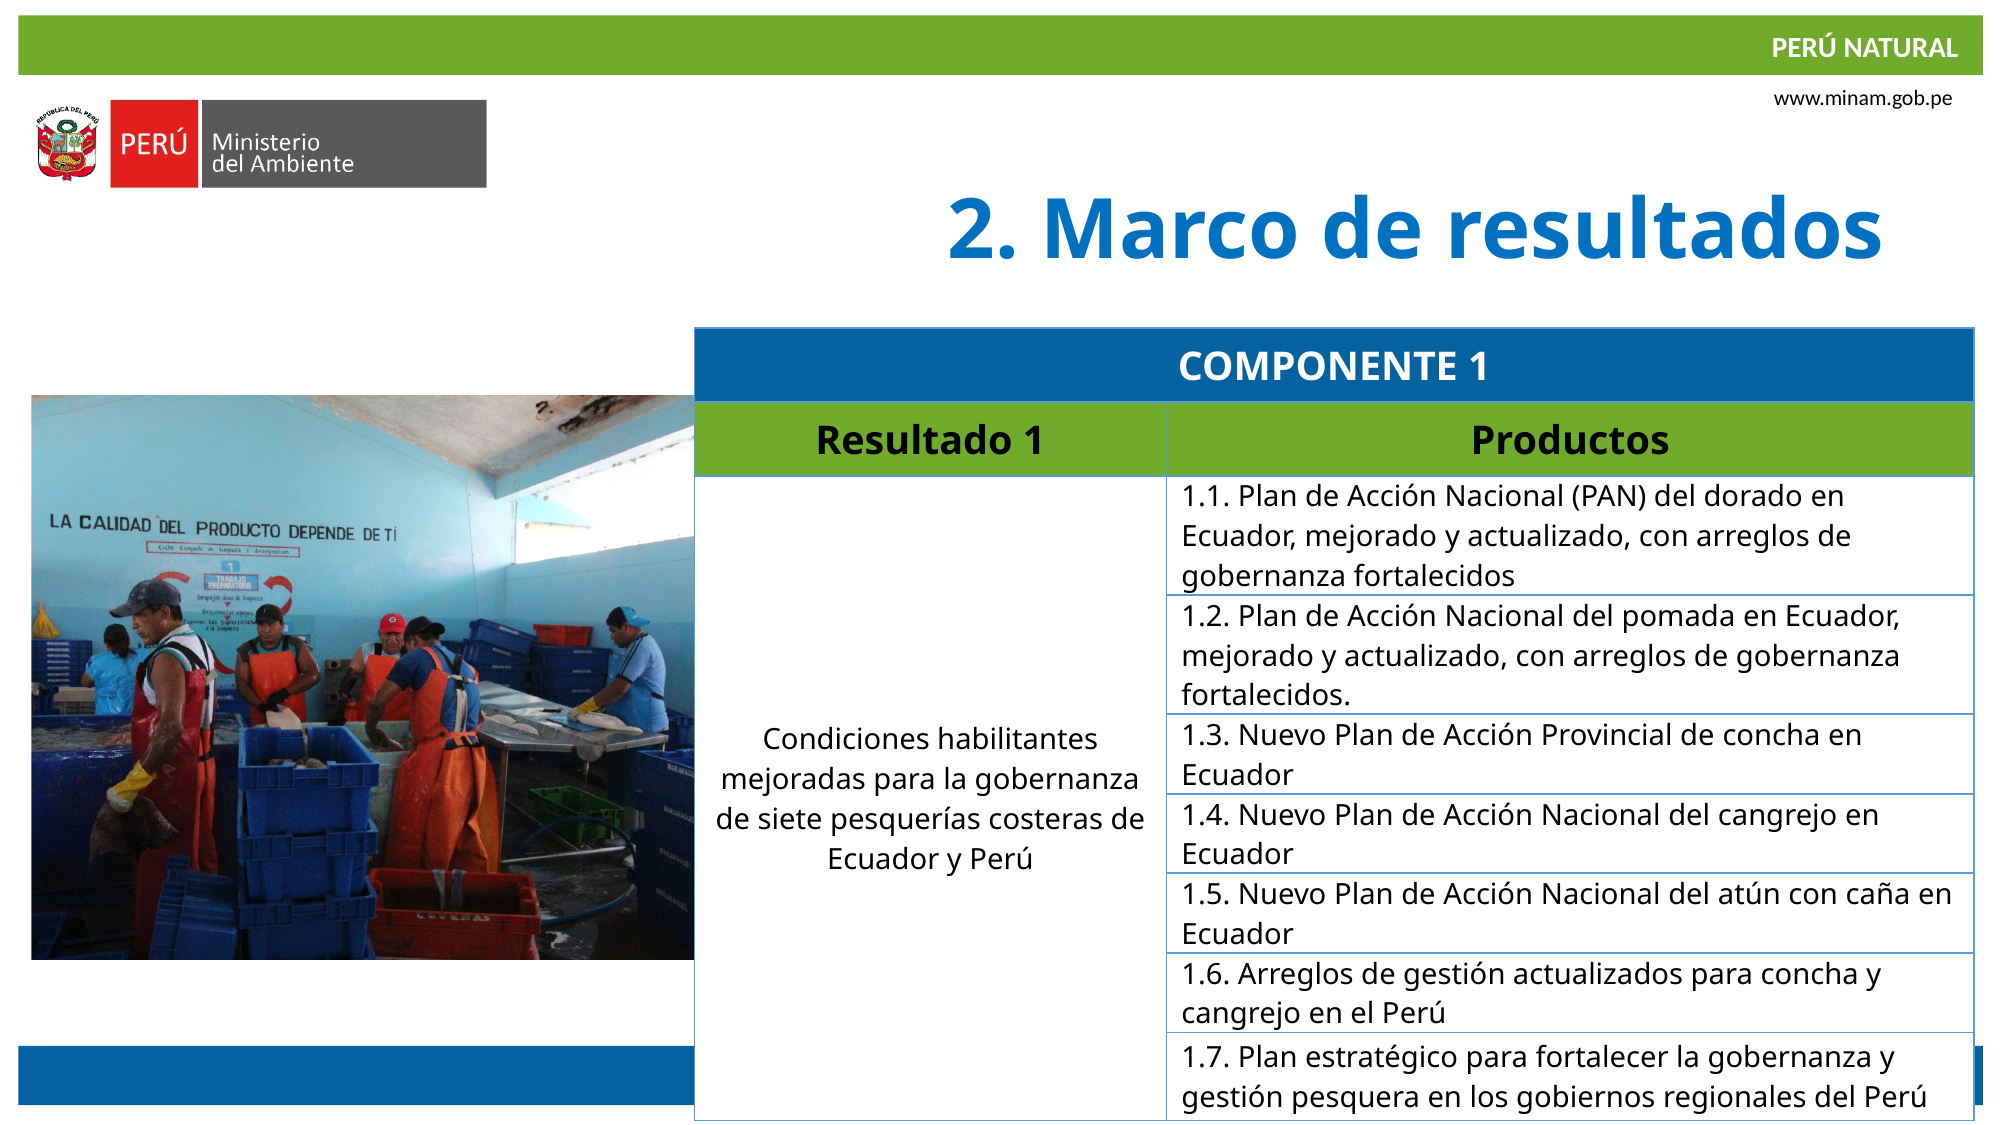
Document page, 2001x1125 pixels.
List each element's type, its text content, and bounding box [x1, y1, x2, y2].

table_cell Condiciones habilitantes mejoradas para la gobernanza de siete pesquerías costeras de Ecuador y Perú [695, 477, 1166, 1120]
table_cell 1.6. Arreglos de gestión actualizados para concha y cangrejo en el Perú [1167, 954, 1973, 1032]
table_cell 1.7. Plan estratégico para fortalecer la gobernanza y gestión pesquera en los gobiernos regionales del Perú [1167, 1033, 1973, 1120]
table_cell 1.2. Plan de Acción Nacional del pomada en Ecuador, mejorado y actualizado, con arreglos de gobernanza fortalecidos. [1167, 596, 1973, 713]
table_cell 1.5. Nuevo Plan de Acción Nacional del atún con caña en Ecuador [1167, 874, 1973, 952]
title 2. Marco de resultados [99, 179, 1900, 268]
table_cell Resultado 1 [847, 403, 1166, 475]
picture [31, 395, 847, 960]
picture [18, 95, 491, 192]
table_cell 1.4. Nuevo Plan de Acción Nacional del cangrejo en Ecuador [1167, 795, 1973, 872]
table_header COMPONENTE 1 [695, 329, 1973, 401]
table_cell 1.1. Plan de Acción Nacional (PAN) del dorado en Ecuador, mejorado y actualizado, con arreglos de gobernanza fortalecidos [1167, 477, 1973, 594]
table_cell 1.3. Nuevo Plan de Acción Provincial de concha en Ecuador [1167, 715, 1973, 793]
table_cell Productos [1167, 403, 1973, 475]
